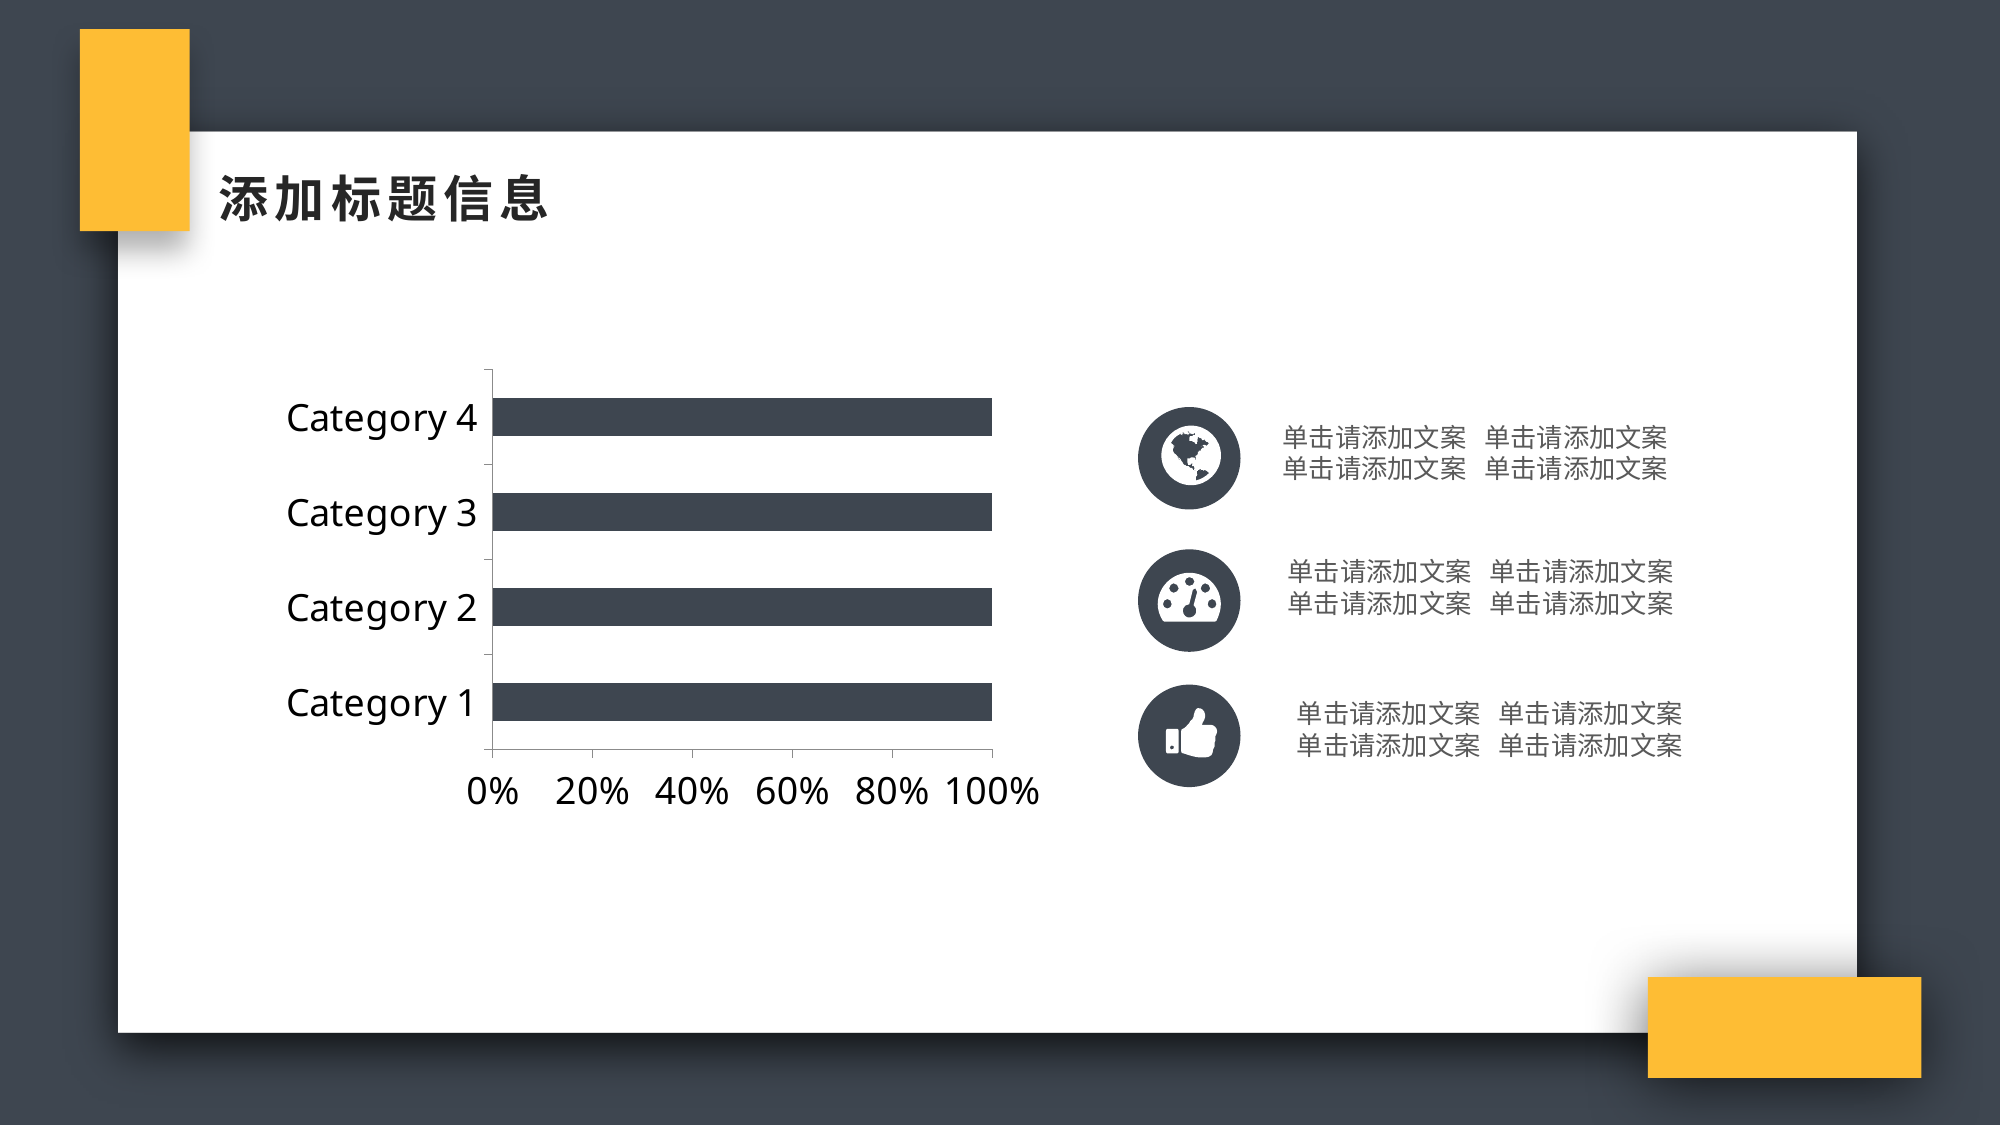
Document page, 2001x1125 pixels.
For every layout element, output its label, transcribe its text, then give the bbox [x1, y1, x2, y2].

text_box [1137, 548, 1242, 653]
text_box [1181, 708, 1218, 758]
text_box 单击请添加文案 单击请添加文案 单击请添加文案 单击请添加文案 [1267, 413, 1718, 524]
text_box [1137, 405, 1242, 511]
text_box 单击请添加文案 单击请添加文案 单击请添加文案 单击请添加文案 [1282, 690, 1732, 800]
picture [54, 79, 1921, 1118]
text_box 单击请添加文案 单击请添加文案 单击请添加文案 单击请添加文案 [1272, 547, 1723, 658]
text_box [1161, 425, 1221, 486]
text_box [1137, 683, 1242, 789]
text_box [1165, 728, 1179, 754]
chart [270, 359, 1057, 825]
text_box [1157, 572, 1221, 622]
